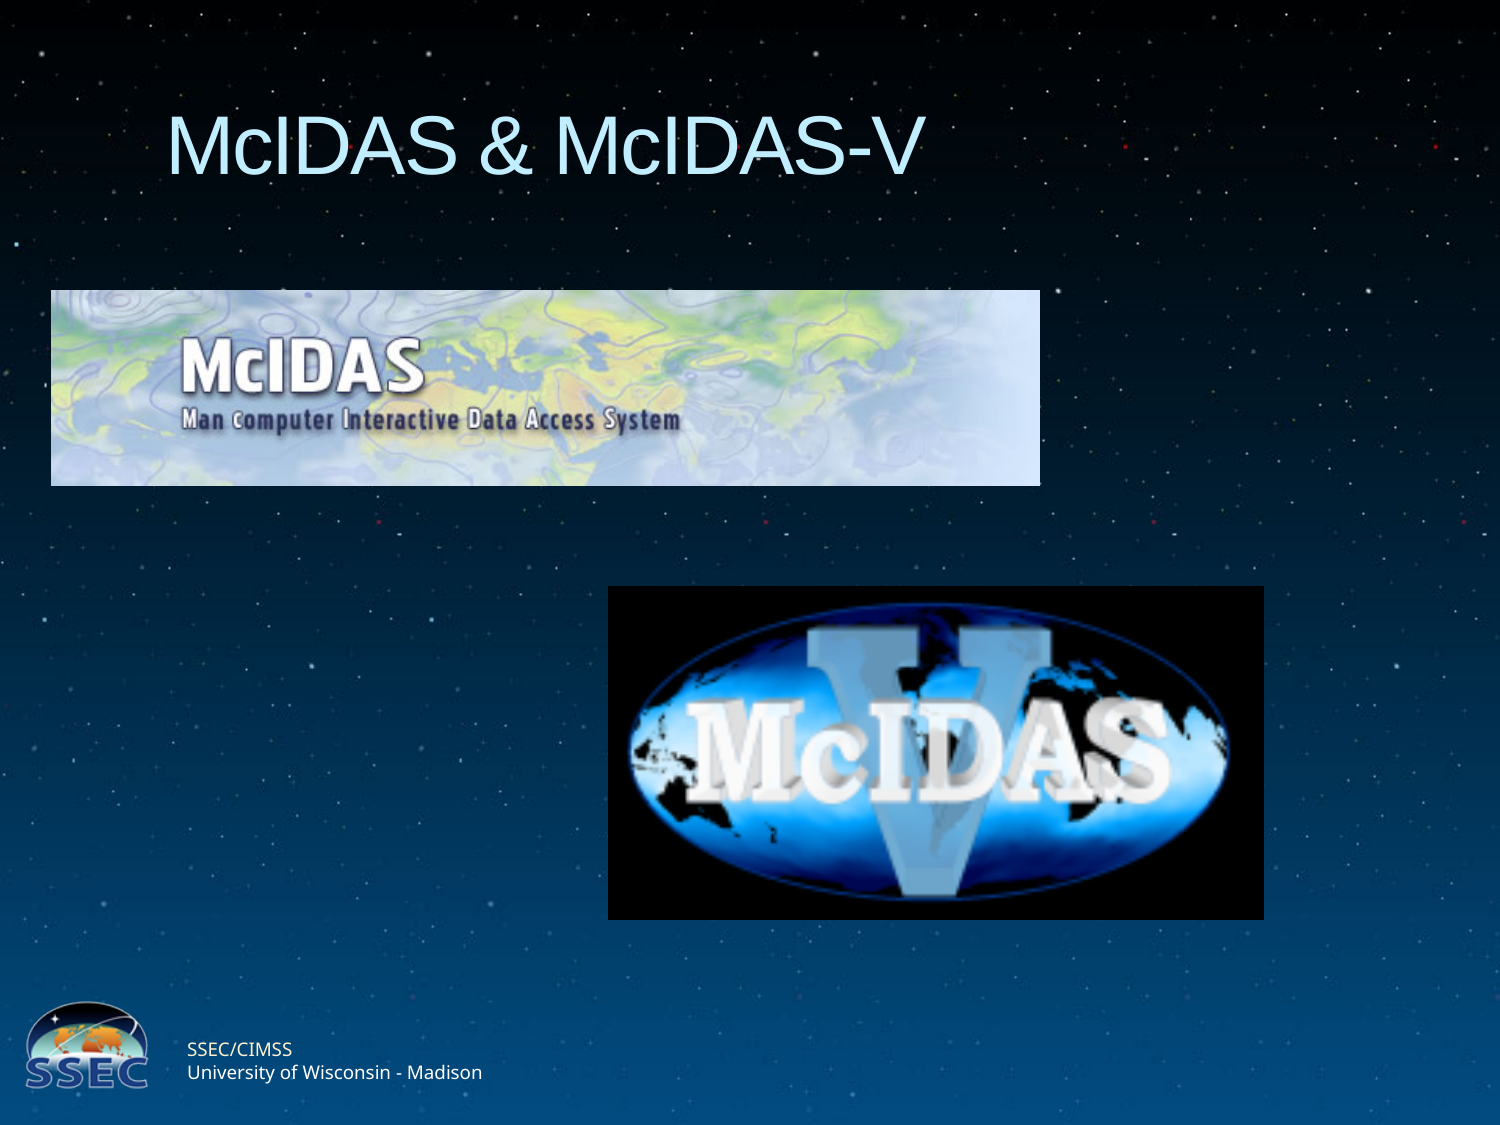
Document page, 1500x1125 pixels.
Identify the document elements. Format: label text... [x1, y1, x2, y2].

picture [0, 0, 1500, 1125]
title McIDAS & McIDAS-V [150, 84, 1425, 235]
